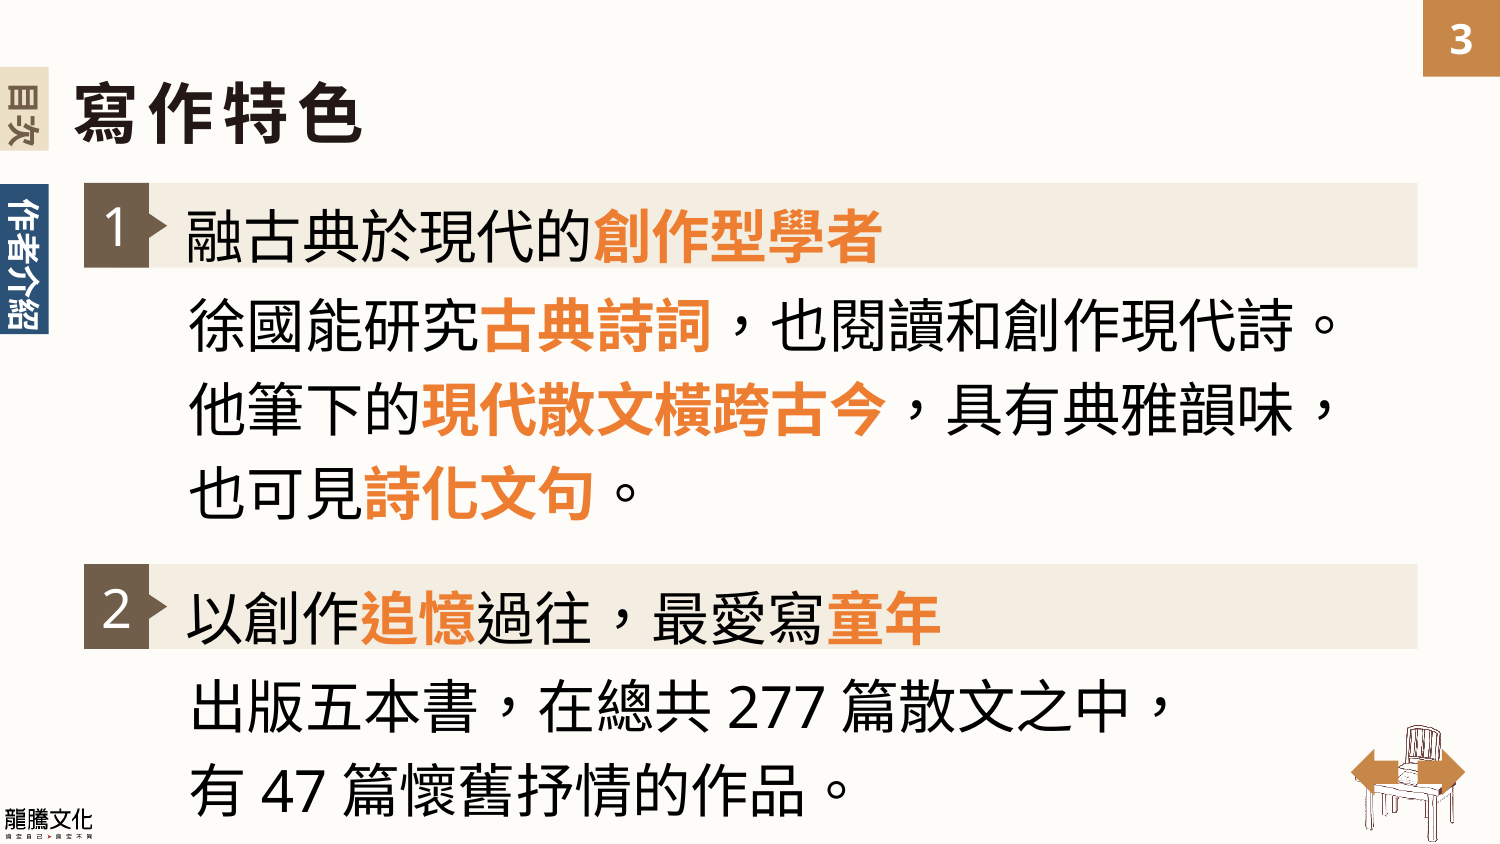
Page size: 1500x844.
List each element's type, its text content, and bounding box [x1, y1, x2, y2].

picture [5, 808, 92, 839]
text_box [141, 588, 169, 625]
text_box 以創作追憶過往，最愛寫童年 [170, 560, 1081, 660]
text_box 寫作特色 [57, 64, 549, 160]
text_box [1349, 766, 1355, 778]
text_box 徐國能研究古典詩詞，也閱讀和創作現代詩。他筆下的現代散文橫跨古今，具有典雅韻味，也可見詩化文句。 [173, 269, 1314, 535]
text_box [141, 207, 169, 245]
text_box [114, 182, 170, 269]
text_box [967, 182, 1419, 269]
text_box 出版五本書，在總共277篇散文之中， 有47篇懷舊抒情的作品。 [173, 650, 1314, 832]
text_box [1456, 761, 1467, 783]
text_box 2 [84, 564, 149, 649]
text_box 1 [84, 182, 149, 268]
text_box [114, 563, 170, 650]
picture [1355, 725, 1456, 842]
text_box [1081, 563, 1419, 650]
text_box 融古典於現代的創作型學者 [170, 179, 967, 278]
